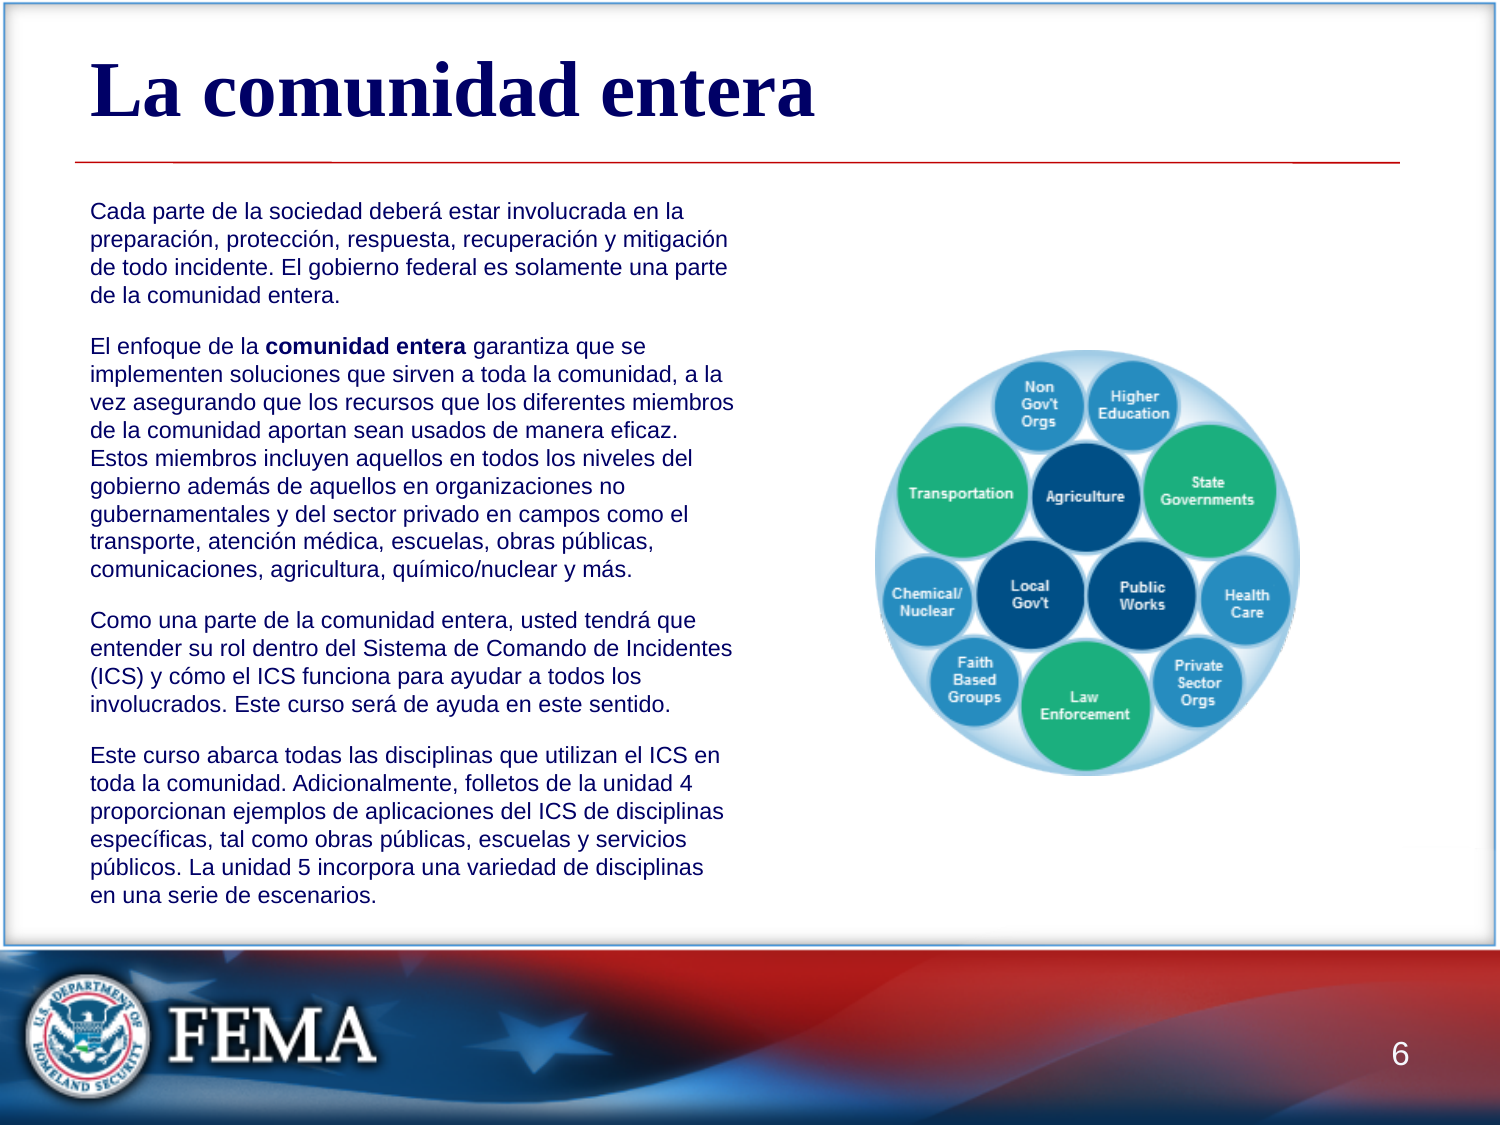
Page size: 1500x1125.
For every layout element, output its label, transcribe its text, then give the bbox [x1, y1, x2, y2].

picture [0, 0, 1500, 1125]
list Cada parte de la sociedad deberá estar involucrada en la preparación, protección, respuesta, recuperación y mitigación de todo incidente. El gobierno federal es solamente una parte de la comunidad entera. El enfoque de la comunidad entera garantiza que se implementen soluciones que sirven a toda la comunidad, a la vez asegurando que los recursos que los diferentes miembros de la comunidad aportan sean usados de manera eficaz. Estos miembros incluyen aquellos en todos los niveles del gobierno además de aquellos en organizaciones no gubernamentales y del sector privado en campos como el transporte, atención médica, escuelas, obras públicas, comunicaciones, agricultura, químico/nuclear y más. Como una parte de la comunidad entera, usted tendrá que entender su rol dentro del Sistema de Comando de Incidentes (ICS) y cómo el ICS funciona para ayudar a todos los involucrados. Este curso será de ayuda en este sentido. Este curso abarca todas las disciplinas que utilizan el ICS en toda la comunidad. Adicionalmente, folletos de la unidad 4 proporcionan ejemplos de aplicaciones del ICS de disciplinas específicas, tal como obras públicas, escuelas y servicios públicos. La unidad 5 incorpora una variedad de disciplinas en una serie de escenarios. [75, 189, 750, 938]
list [874, 350, 1301, 776]
title La comunidad entera [75, 32, 1425, 138]
slide_number 6 [1074, 1024, 1425, 1103]
